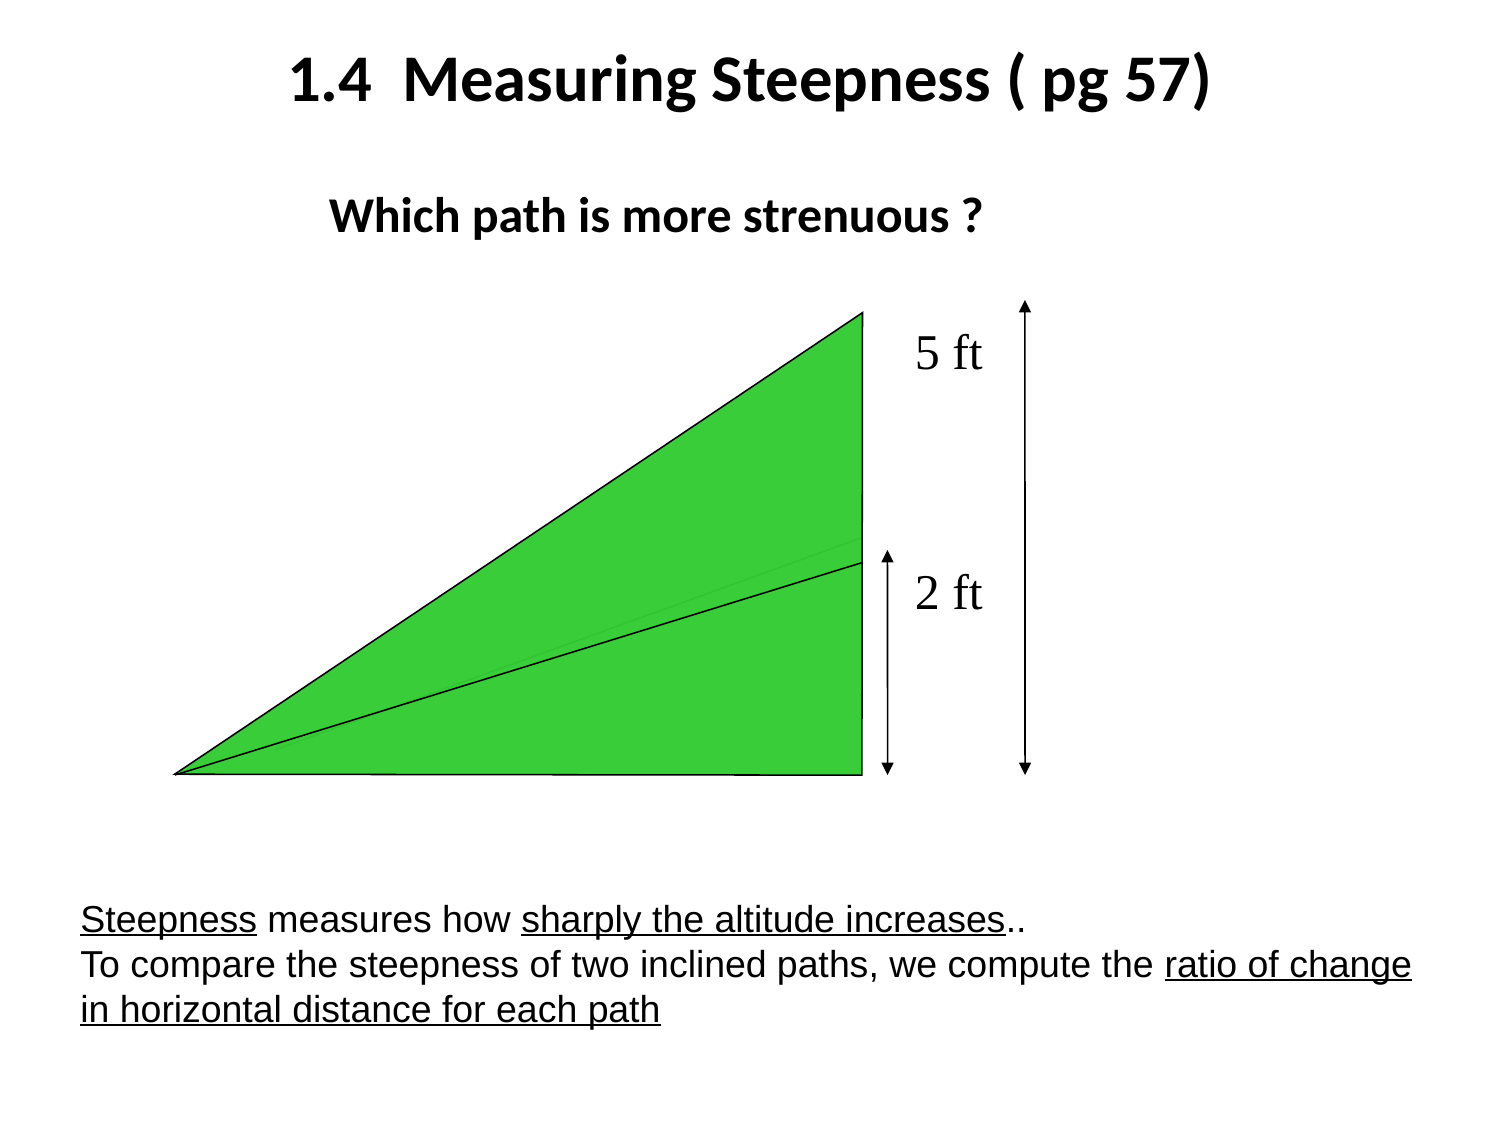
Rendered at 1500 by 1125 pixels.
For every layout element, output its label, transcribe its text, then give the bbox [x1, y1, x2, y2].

text_box [1018, 299, 1032, 775]
title 1.4 Measuring Steepness ( pg 57) [112, 0, 1388, 150]
text_box 5 ft 2 ft [899, 312, 999, 628]
text_box Steepness measures how sharply the altitude increases.. To compare the steepness of two inclined paths, we compute the ratio of change in horizontal distance for each path [65, 887, 1428, 1038]
text_box [881, 549, 894, 775]
text_box [175, 312, 863, 776]
list Which path is more strenuous ? [99, 174, 1375, 850]
